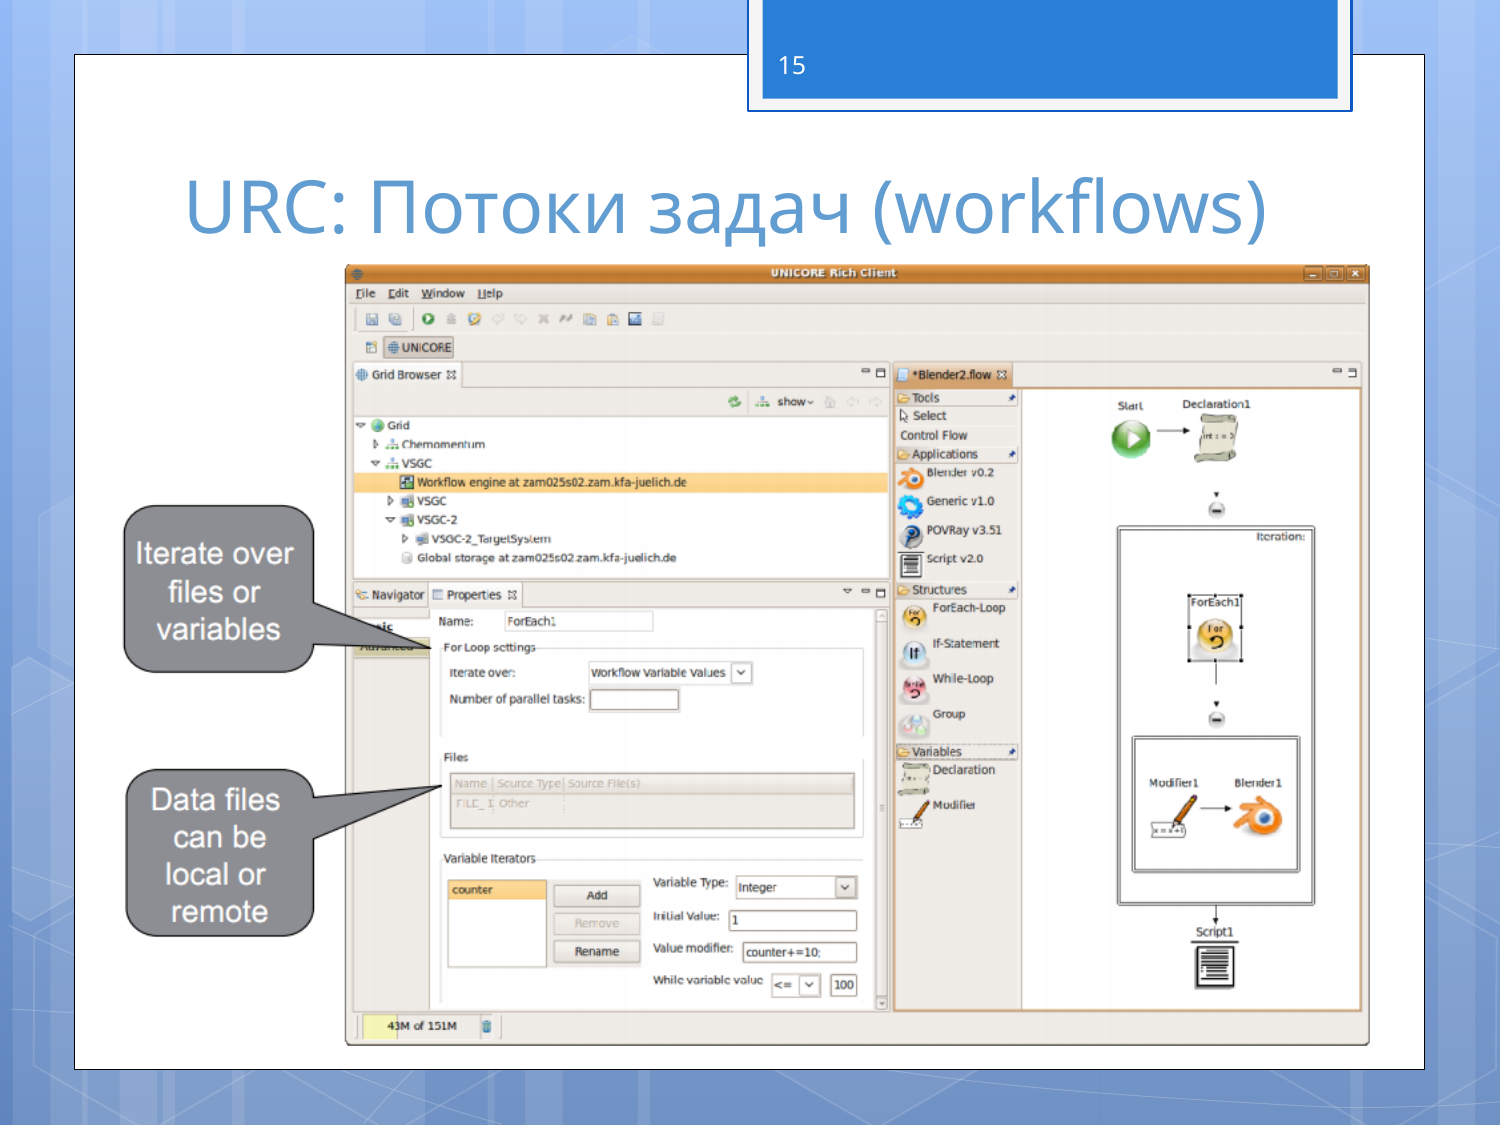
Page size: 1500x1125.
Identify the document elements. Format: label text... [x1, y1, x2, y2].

slide_number 15 [762, 36, 982, 97]
title URC: Потоки задач (workflows) [168, 133, 1322, 253]
picture [111, 255, 1379, 1055]
